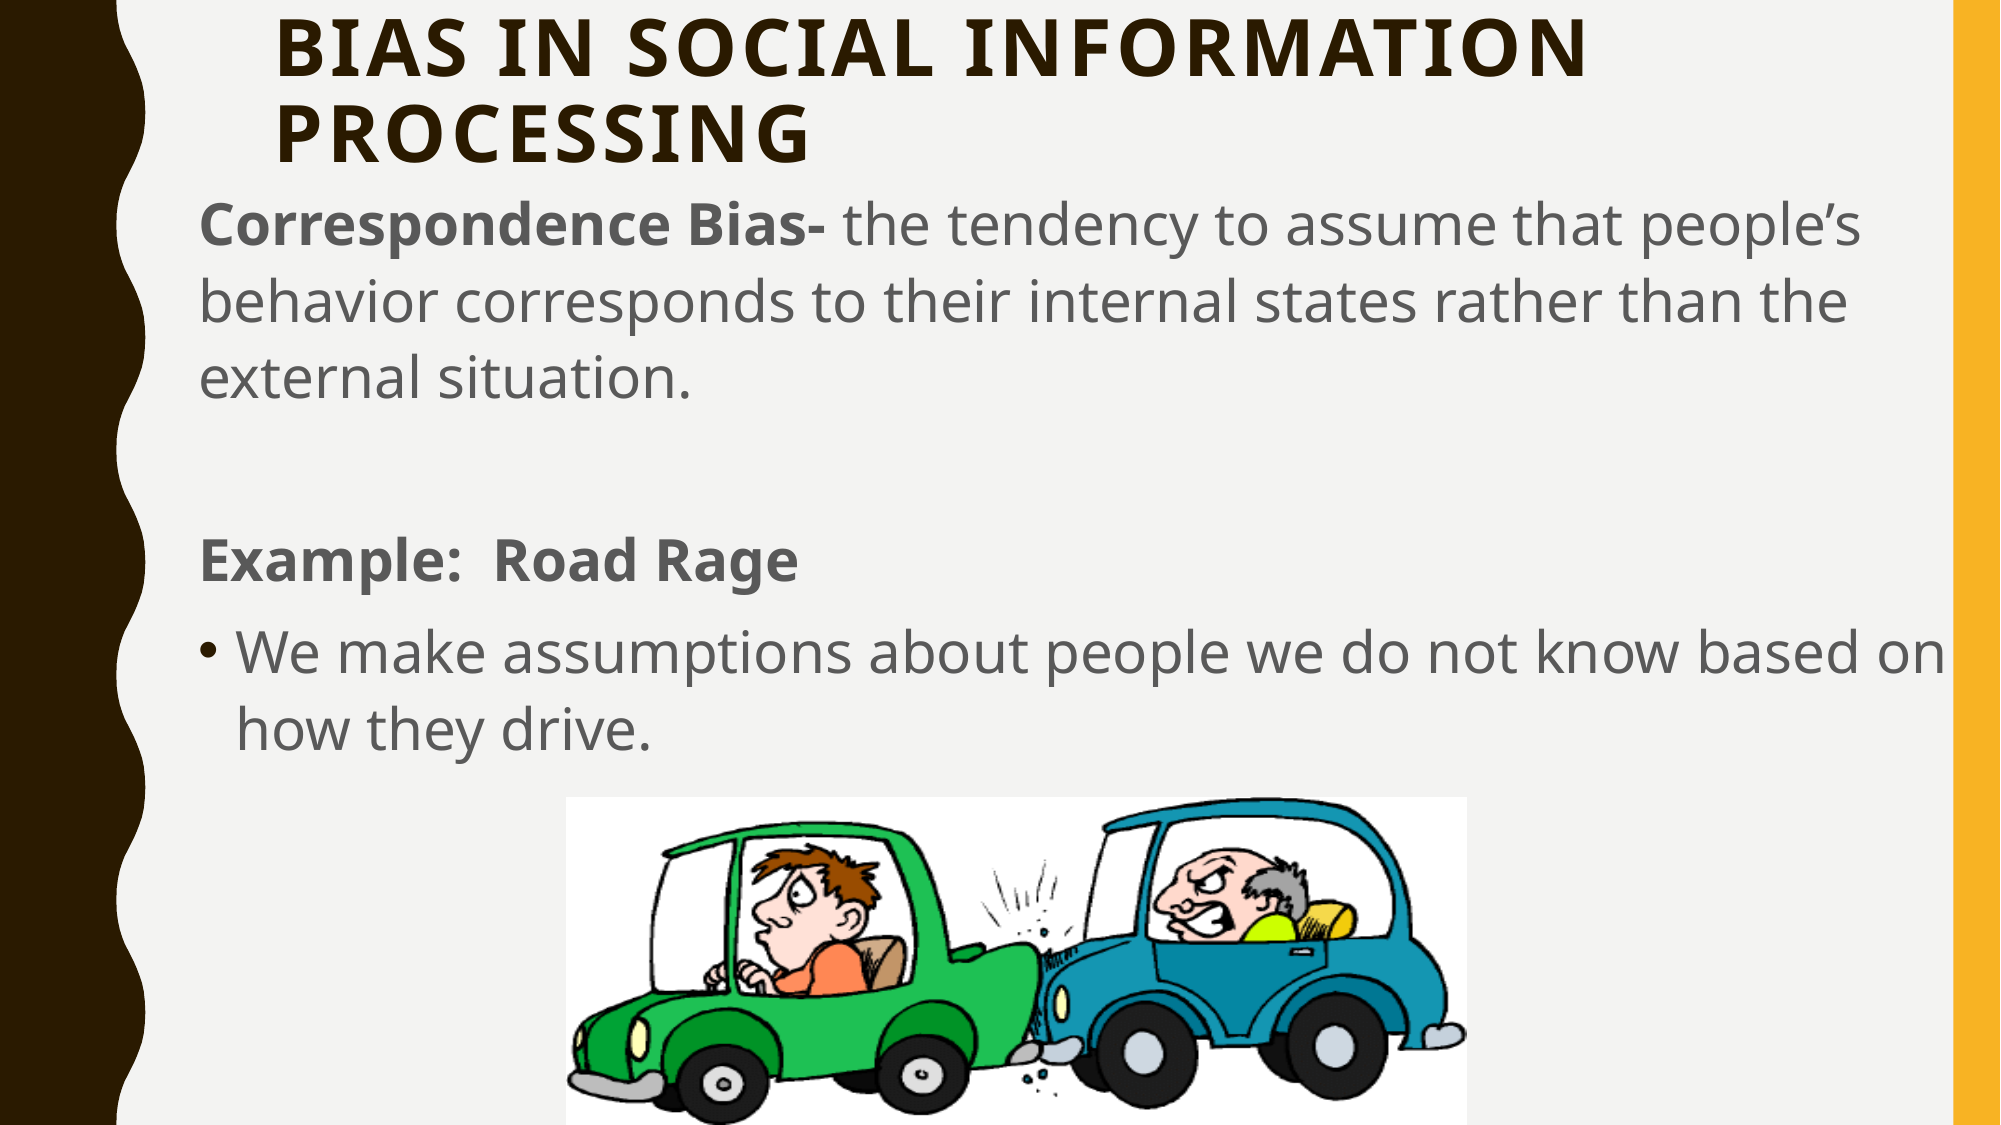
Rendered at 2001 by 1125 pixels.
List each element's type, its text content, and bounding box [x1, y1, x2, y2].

list Correspondence Bias- the tendency to assume that people’s behavior corresponds to their internal states rather than the external situation. Example: Road Rage We make assumptions about people we do not know based on how they drive. [183, 172, 2000, 798]
title BIAS IN SOCIAL INFORMATION PROCESSING [258, 0, 2000, 188]
picture [566, 797, 1467, 1125]
